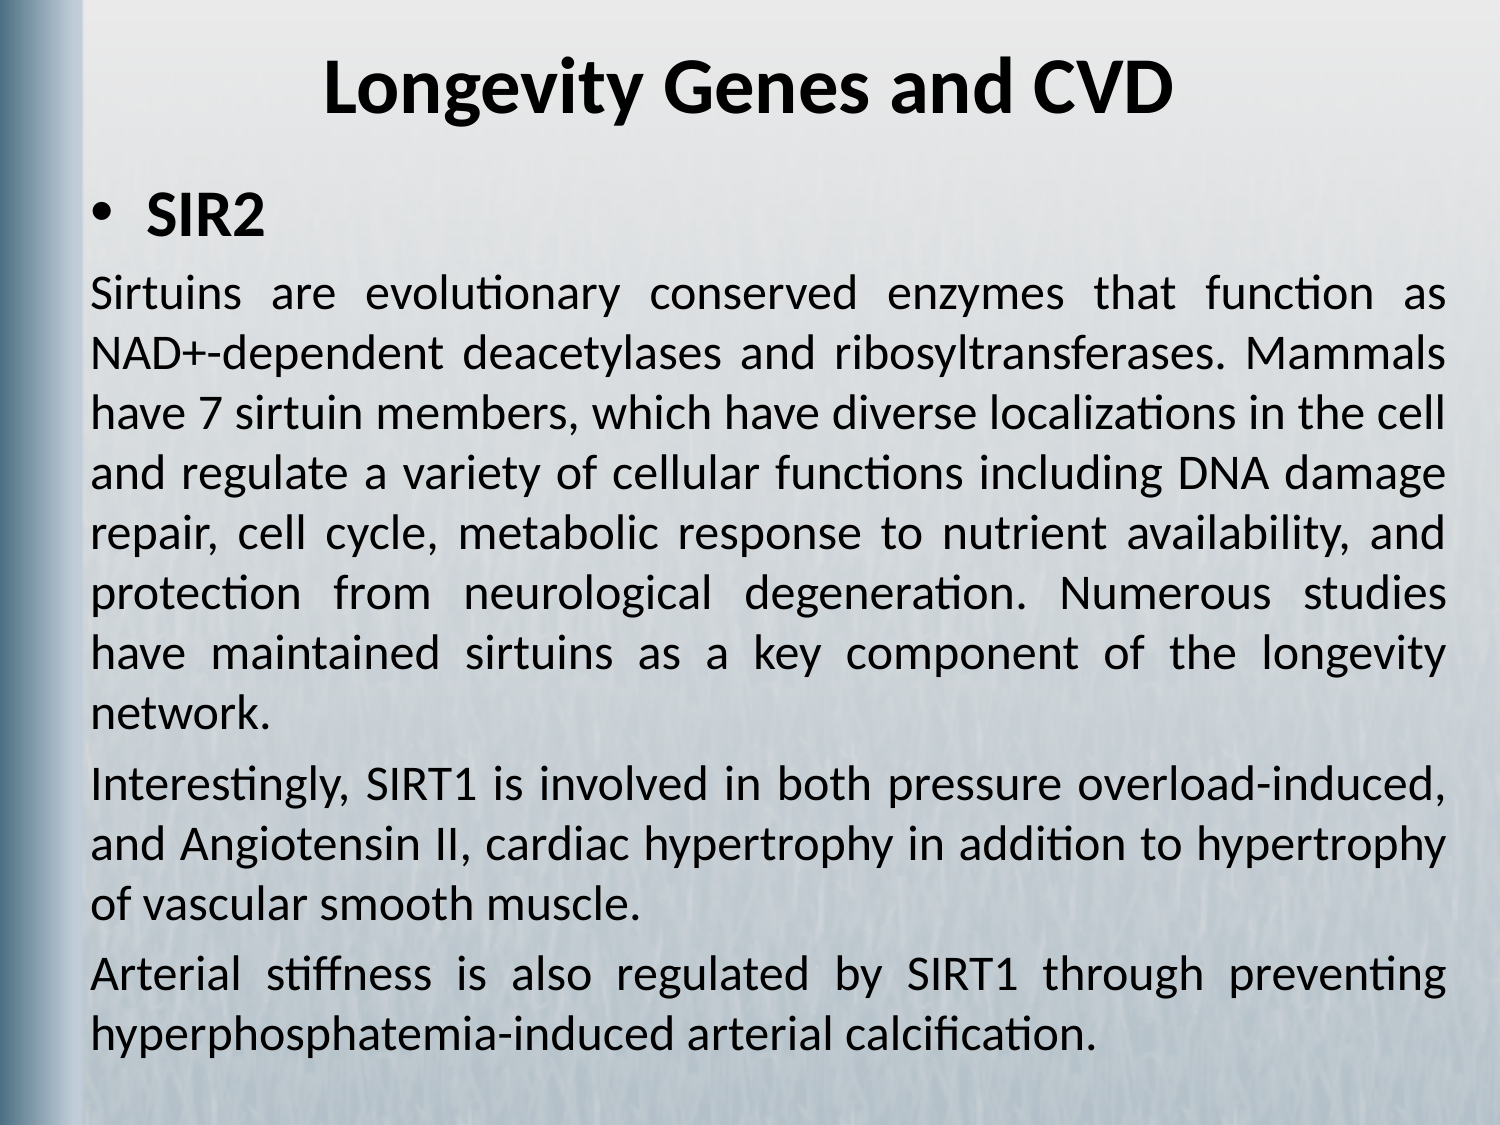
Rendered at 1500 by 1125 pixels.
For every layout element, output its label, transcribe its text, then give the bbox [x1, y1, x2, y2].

picture [0, 0, 1500, 1125]
title Longevity Genes and CVD [75, 24, 1425, 138]
list SIR2 Sirtuins are evolutionary conserved enzymes that function as NAD+-dependent deacetylases and ribosyltransferases. Mammals have 7 sirtuin members, which have diverse localizations in the cell and regulate a variety of cellular functions including DNA damage repair, cell cycle, metabolic response to nutrient availability, and protection from neurological degeneration. Numerous studies have maintained sirtuins as a key component of the longevity network. Interestingly, SIRT1 is involved in both pressure overload-induced, and Angiotensin II, cardiac hypertrophy in addition to hypertrophy of vascular smooth muscle. Arterial stiffness is also regulated by SIRT1 through preventing hyperphosphatemia-induced arterial calcification. [75, 162, 1463, 1100]
